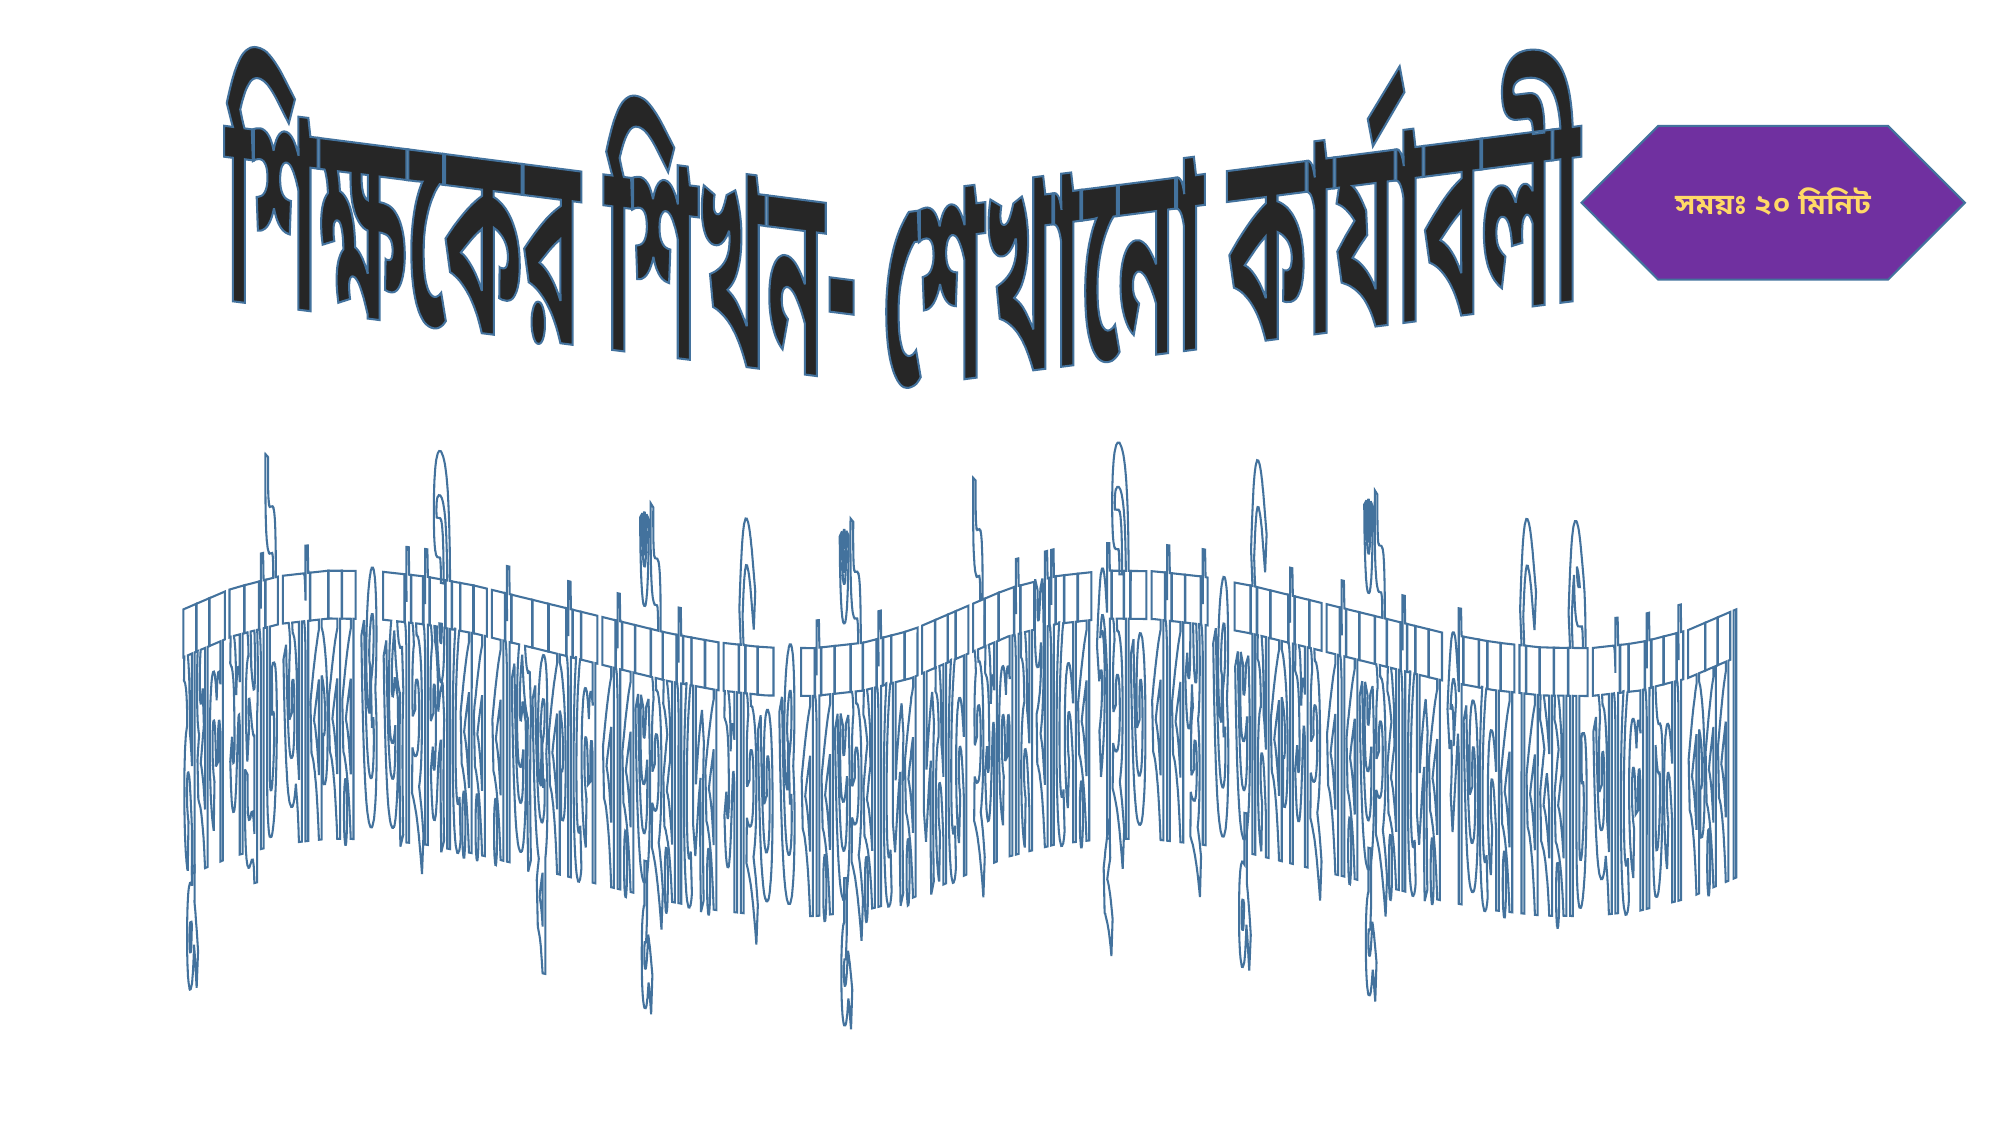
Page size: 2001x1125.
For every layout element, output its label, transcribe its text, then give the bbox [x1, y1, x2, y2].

text_box মুঘল সম্রাট আকবর ও জাহাঙ্গীরের রাজত্ত্বকালে বারভূঁইয়াদের সহিত ও বারভূঁইয়াদের দমনে ইসলামখানের গৃহীত বাবস্থা ও ভুমিকাসহ বারভূঁইয়াদের পতনের বিষয়টি আলোচনা করব। [1212, 575, 1230, 838]
text_box শিক্ষকের শিখন- শেখানো কার্যাবলী [885, 155, 1206, 389]
text_box মুঘল সম্রাট আকবর ও জাহাঙ্গীরের রাজত্ত্বকালে বারভূঁইয়াদের সহিত ও বারভূঁইয়াদের দমনে ইসলামখানের গৃহীত বাবস্থা ও ভুমিকাসহ বারভূঁইয়াদের পতনের বিষয়টি আলোচনা করব। [1325, 486, 1444, 1002]
text_box মুঘল সম্রাট আকবর ও জাহাঙ্গীরের রাজত্ত্বকালে বারভূঁইয়াদের সহিত ও বারভূঁইয়াদের দমনে ইসলামখানের গৃহীত বাবস্থা ও ভুমিকাসহ বারভূঁইয়াদের পতনের বিষয়টি আলোচনা করব। [228, 451, 279, 885]
text_box মুঘল সম্রাট আকবর ও জাহাঙ্গীরের রাজত্ত্বকালে বারভূঁইয়াদের সহিত ও বারভূঁইয়াদের দমনে ইসলামখানের গৃহীত বাবস্থা ও ভুমিকাসহ বারভূঁইয়াদের পতনের বিষয়টি আলোচনা করব। [1095, 441, 1148, 957]
text_box মুঘল সম্রাট আকবর ও জাহাঙ্গীরের রাজত্ত্বকালে বারভূঁইয়াদের সহিত ও বারভূঁইয়াদের দমনে ইসলামখানের গৃহীত বাবস্থা ও ভুমিকাসহ বারভূঁইয়াদের পতনের বিষয়টি আলোচনা করব। [778, 643, 796, 905]
text_box মুঘল সম্রাট আকবর ও জাহাঙ্গীরের রাজত্ত্বকালে বারভূঁইয়াদের সহিত ও বারভূঁইয়াদের দমনে ইসলামখানের গৃহীত বাবস্থা ও ভুমিকাসহ বারভূঁইয়াদের পতনের বিষয়টি আলোচনা করব। [722, 517, 775, 945]
text_box মুঘল সম্রাট আকবর ও জাহাঙ্গীরের রাজত্ত্বকালে বারভূঁইয়াদের সহিত ও বারভূঁইয়াদের দমনে ইসলামখানের গৃহীত বাবস্থা ও ভুমিকাসহ বারভূঁইয়াদের পতনের বিষয়টি আলোচনা করব। [800, 515, 919, 1030]
text_box মুঘল সম্রাট আকবর ও জাহাঙ্গীরের রাজত্ত্বকালে বারভূঁইয়াদের সহিত ও বারভূঁইয়াদের দমনে ইসলামখানের গৃহীত বাবস্থা ও ভুমিকাসহ বারভূঁইয়াদের পতনের বিষয়টি আলোচনা করব। [1518, 517, 1589, 929]
text_box মুঘল সম্রাট আকবর ও জাহাঙ্গীরের রাজত্ত্বকালে বারভূঁইয়াদের সহিত ও বারভূঁইয়াদের দমনে ইসলামখানের গৃহীত বাবস্থা ও ভুমিকাসহ বারভূঁইয়াদের পতনের বিষয়টি আলোচনা করব। [360, 566, 378, 829]
text_box মুঘল সম্রাট আকবর ও জাহাঙ্গীরের রাজত্ত্বকালে বারভূঁইয়াদের সহিত ও বারভূঁইয়াদের দমনে ইসলামখানের গৃহীত বাবস্থা ও ভুমিকাসহ বারভূঁইয়াদের পতনের বিষয়টি আলোচনা করব। [601, 499, 720, 1015]
text_box মুঘল সম্রাট আকবর ও জাহাঙ্গীরের রাজত্ত্বকালে বারভূঁইয়াদের সহিত ও বারভূঁইয়াদের দমনে ইসলামখানের গৃহীত বাবস্থা ও ভুমিকাসহ বারভূঁইয়াদের পতনের বিষয়টি আলোচনা করব। [182, 589, 226, 991]
text_box মুঘল সম্রাট আকবর ও জাহাঙ্গীরের রাজত্ত্বকালে বারভূঁইয়াদের সহিত ও বারভূঁইয়াদের দমনে ইসলামখানের গৃহীত বাবস্থা ও ভুমিকাসহ বারভূঁইয়াদের পতনের বিষয়টি আলোচনা করব। [972, 475, 1093, 898]
text_box মুঘল সম্রাট আকবর ও জাহাঙ্গীরের রাজত্ত্বকালে বারভূঁইয়াদের সহিত ও বারভূঁইয়াদের দমনে ইসলামখানের গৃহীত বাবস্থা ও ভুমিকাসহ বারভূঁইয়াদের পতনের বিষয়টি আলোচনা করব। [281, 544, 357, 846]
text_box মুঘল সম্রাট আকবর ও জাহাঙ্গীরের রাজত্ত্বকালে বারভূঁইয়াদের সহিত ও বারভূঁইয়াদের দমনে ইসলামখানের গৃহীত বাবস্থা ও ভুমিকাসহ বারভূঁইয়াদের পতনের বিষয়টি আলোচনা করব। [1233, 458, 1323, 971]
text_box মুঘল সম্রাট আকবর ও জাহাঙ্গীরের রাজত্ত্বকালে বারভূঁইয়াদের সহিত ও বারভূঁইয়াদের দমনে ইসলামখানের গৃহীত বাবস্থা ও ভুমিকাসহ বারভূঁইয়াদের পতনের বিষয়টি আলোচনা করব। [1446, 607, 1516, 919]
text_box মুঘল সম্রাট আকবর ও জাহাঙ্গীরের রাজত্ত্বকালে বারভূঁইয়াদের সহিত ও বারভূঁইয়াদের দমনে ইসলামখানের গৃহীত বাবস্থা ও ভুমিকাসহ বারভূঁইয়াদের পতনের বিষয়টি আলোচনা করব। [921, 604, 970, 895]
text_box মুঘল সম্রাট আকবর ও জাহাঙ্গীরের রাজত্ত্বকালে বারভূঁইয়াদের সহিত ও বারভূঁইয়াদের দমনে ইসলামখানের গৃহীত বাবস্থা ও ভুমিকাসহ বারভূঁইয়াদের পতনের বিষয়টি আলোচনা করব। [490, 564, 599, 976]
text_box শিক্ষকের শিখন- শেখানো কার্যাবলী [223, 45, 583, 347]
text_box মুঘল সম্রাট আকবর ও জাহাঙ্গীরের রাজত্ত্বকালে বারভূঁইয়াদের সহিত ও বারভূঁইয়াদের দমনে ইসলামখানের গৃহীত বাবস্থা ও ভুমিকাসহ বারভূঁইয়াদের পতনের বিষয়টি আলোচনা করব। [1687, 607, 1738, 897]
text_box মুঘল সম্রাট আকবর ও জাহাঙ্গীরের রাজত্ত্বকালে বারভূঁইয়াদের সহিত ও বারভূঁইয়াদের দমনে ইসলামখানের গৃহীত বাবস্থা ও ভুমিকাসহ বারভূঁইয়াদের পতনের বিষয়টি আলোচনা করব। [382, 449, 488, 875]
text_box মুঘল সম্রাট আকবর ও জাহাঙ্গীরের রাজত্ত্বকালে বারভূঁইয়াদের সহিত ও বারভূঁইয়াদের দমনে ইসলামখানের গৃহীত বাবস্থা ও ভুমিকাসহ বারভূঁইয়াদের পতনের বিষয়টি আলোচনা করব। [1150, 543, 1209, 898]
text_box শিক্ষকের শিখন- শেখানো কার্যাবলী [828, 276, 855, 316]
text_box সময়ঃ ২০ মিনিট [1580, 124, 1967, 281]
text_box মুঘল সম্রাট আকবর ও জাহাঙ্গীরের রাজত্ত্বকালে বারভূঁইয়াদের সহিত ও বারভূঁইয়াদের দমনে ইসলামখানের গৃহীত বাবস্থা ও ভুমিকাসহ বারভূঁইয়াদের পতনের বিষয়টি আলোচনা করব। [1591, 603, 1685, 916]
text_box শিক্ষকের শিখন- শেখানো কার্যাবলী [1225, 48, 1583, 342]
text_box শিক্ষকের শিখন- শেখানো কার্যাবলী [602, 94, 827, 378]
